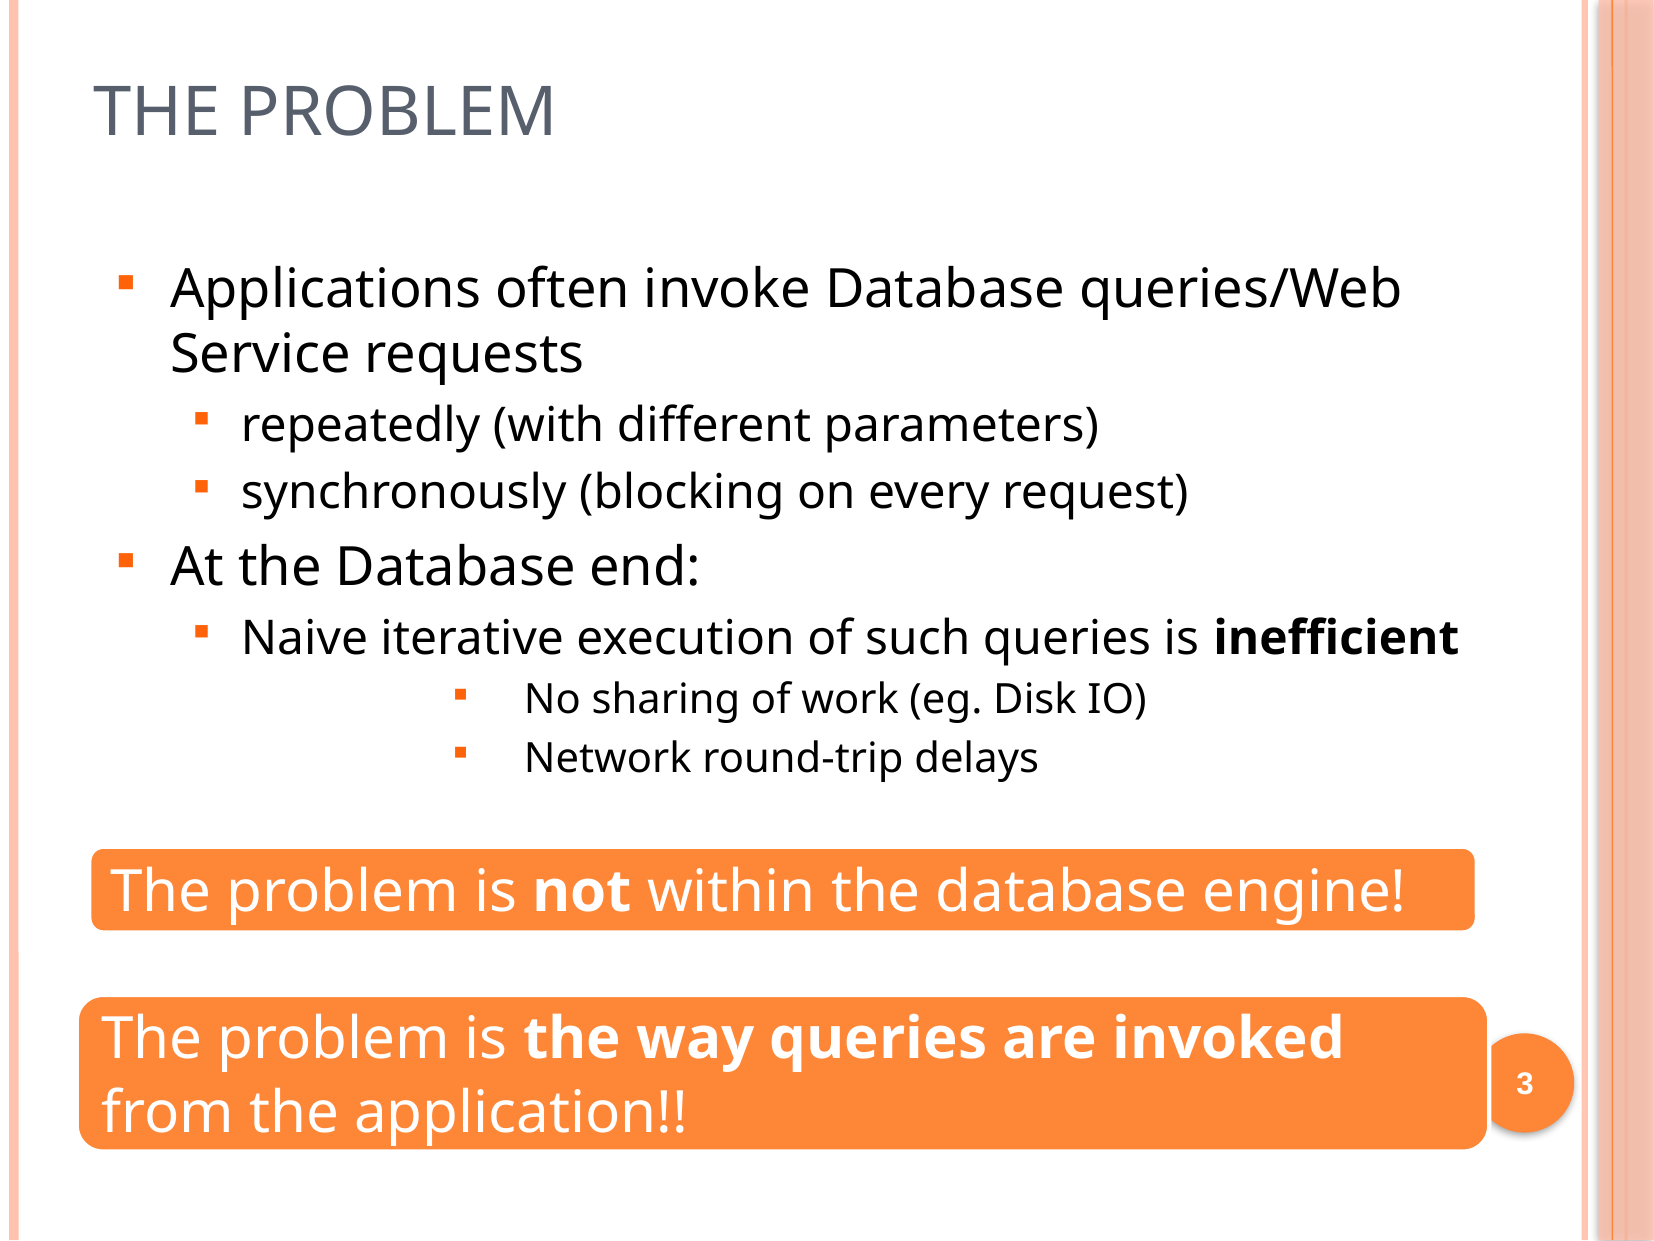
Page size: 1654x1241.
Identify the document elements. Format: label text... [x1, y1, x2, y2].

slide_number 3 [1496, 1036, 1581, 1132]
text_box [76, 994, 1490, 1152]
title The Problem [76, 0, 1565, 158]
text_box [88, 846, 1478, 934]
list Applications often invoke Database queries/Web Service requests repeatedly (with different parameters) synchronously (blocking on every request) At the Database end: Naive iterative execution of such queries is inefficient No sharing of work (eg. Disk IO) Network round-trip delays [82, 245, 1571, 833]
